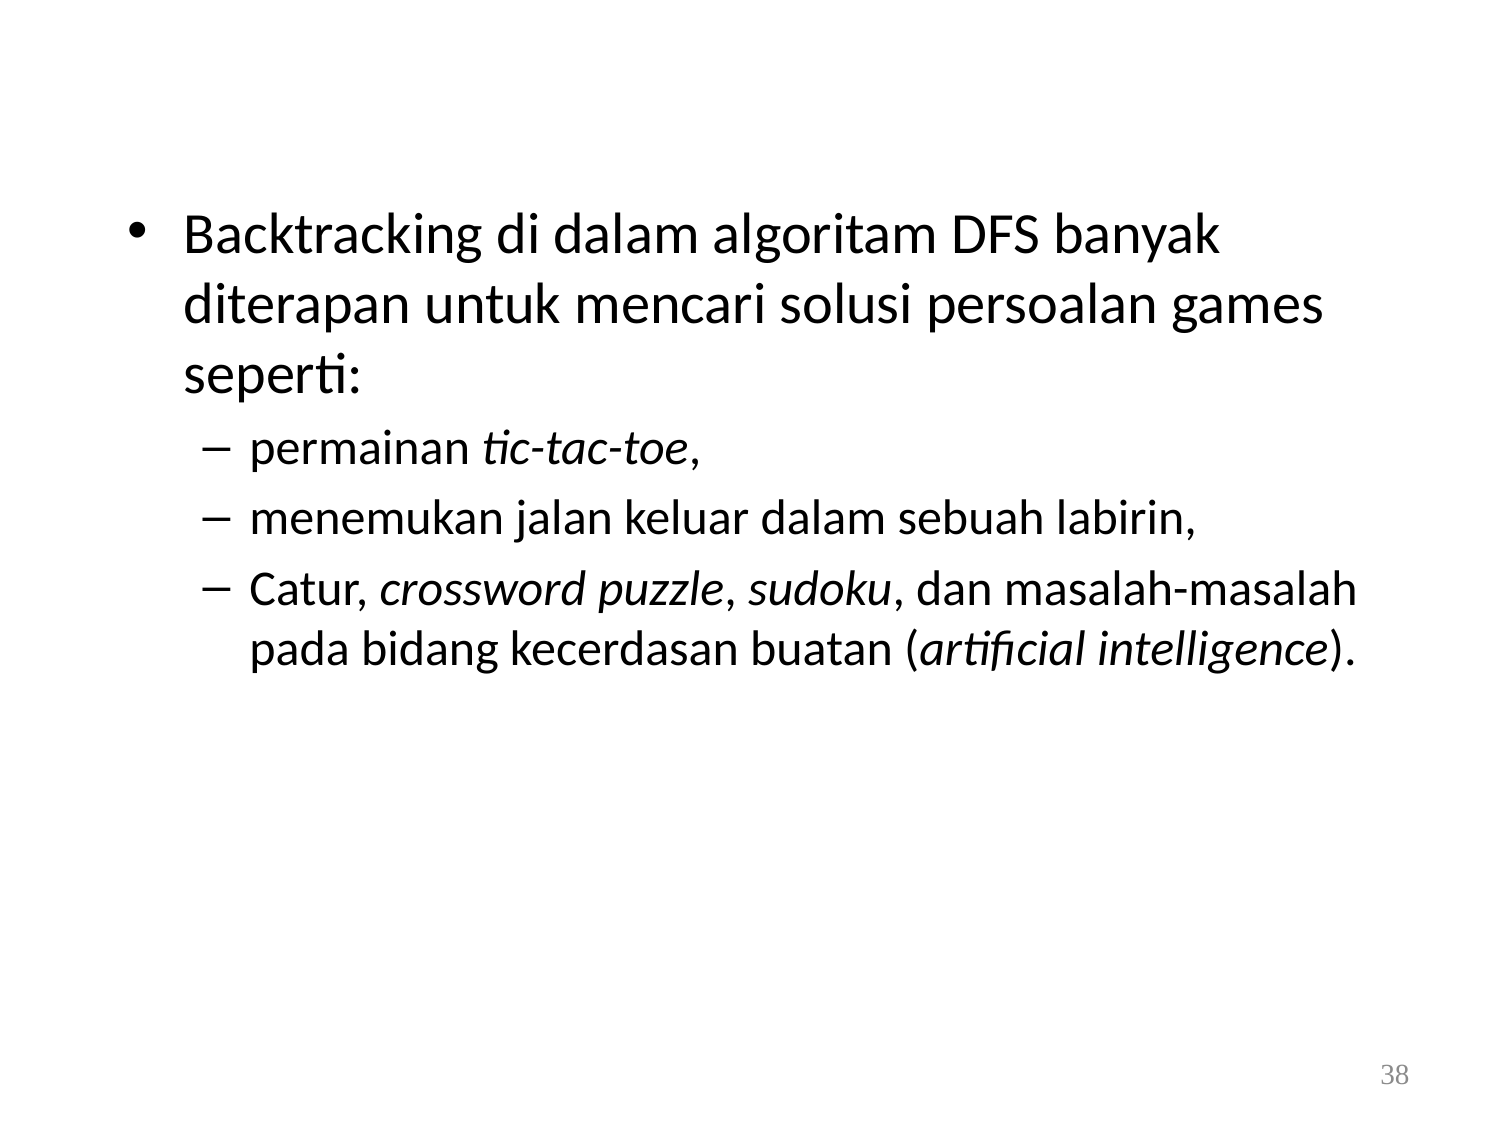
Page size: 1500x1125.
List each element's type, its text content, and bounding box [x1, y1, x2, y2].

list Backtracking di dalam algoritam DFS banyak diterapan untuk mencari solusi persoalan games seperti: permainan tic-tac-toe, menemukan jalan keluar dalam sebuah labirin, Catur, crossword puzzle, sudoku, dan masalah-masalah pada bidang kecerdasan buatan (artificial intelligence). [112, 187, 1388, 1000]
slide_number 38 [1074, 1042, 1425, 1103]
